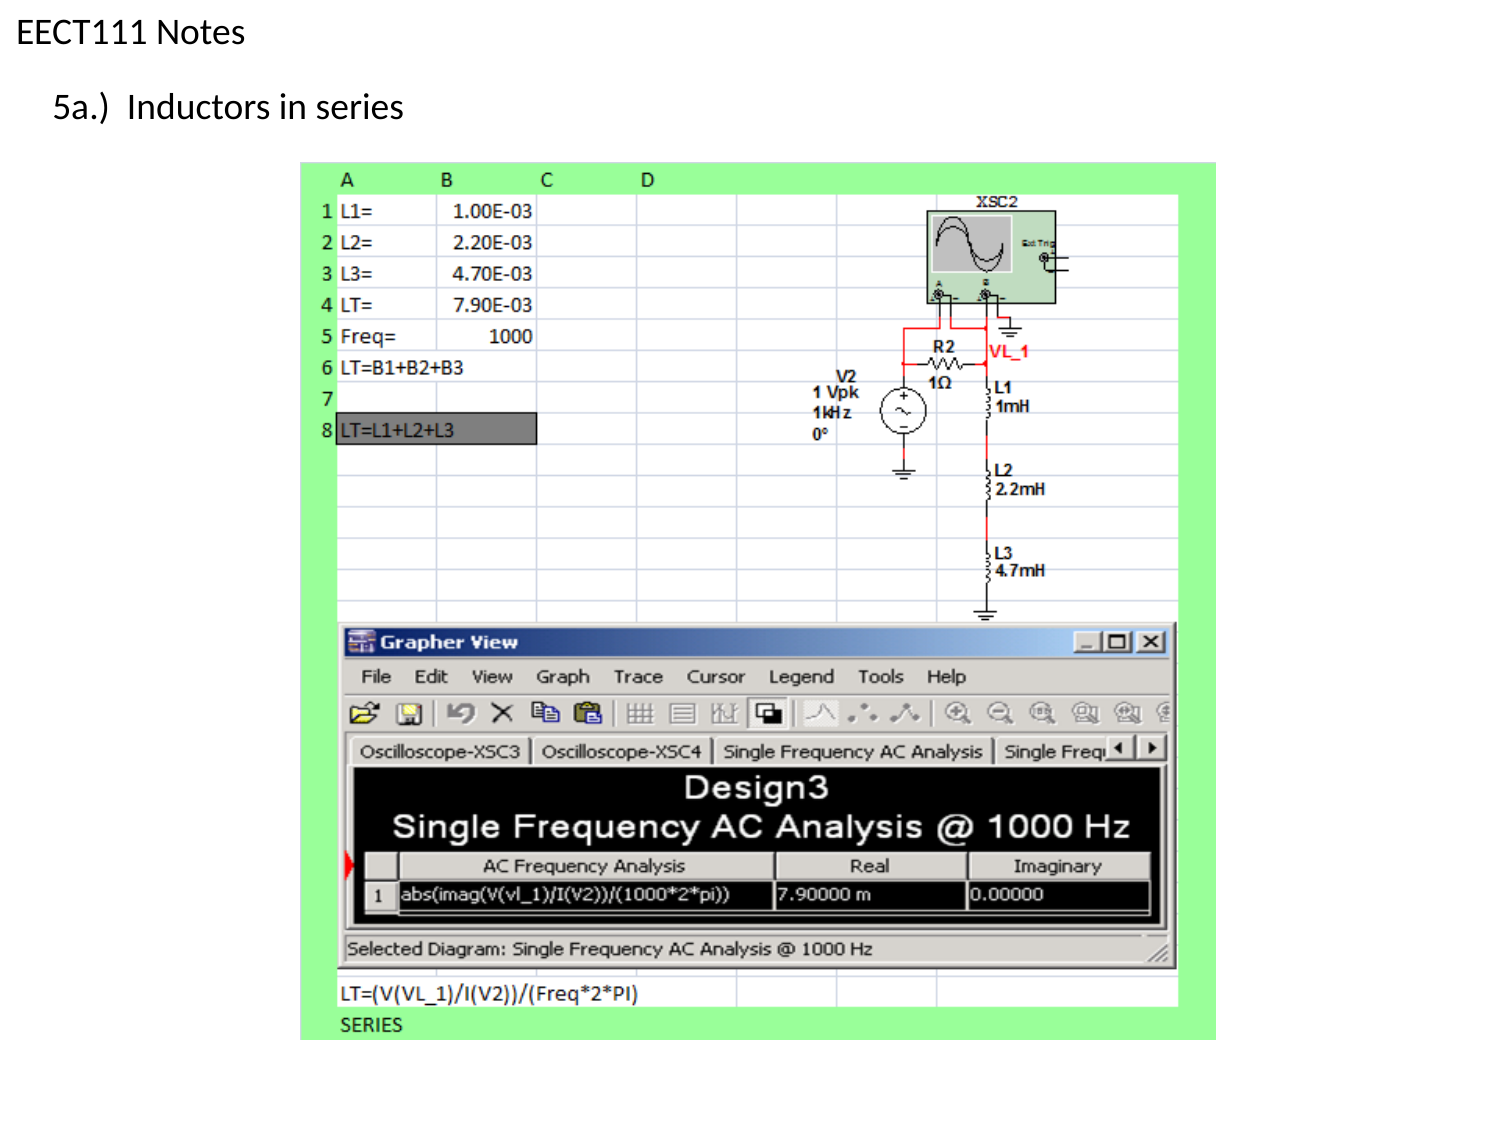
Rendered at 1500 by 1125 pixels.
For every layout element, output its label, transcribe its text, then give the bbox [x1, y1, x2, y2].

text_box EECT111 Notes [1, 0, 261, 60]
text_box 5a.) Inductors in series [37, 74, 1463, 135]
picture [299, 162, 1216, 1040]
